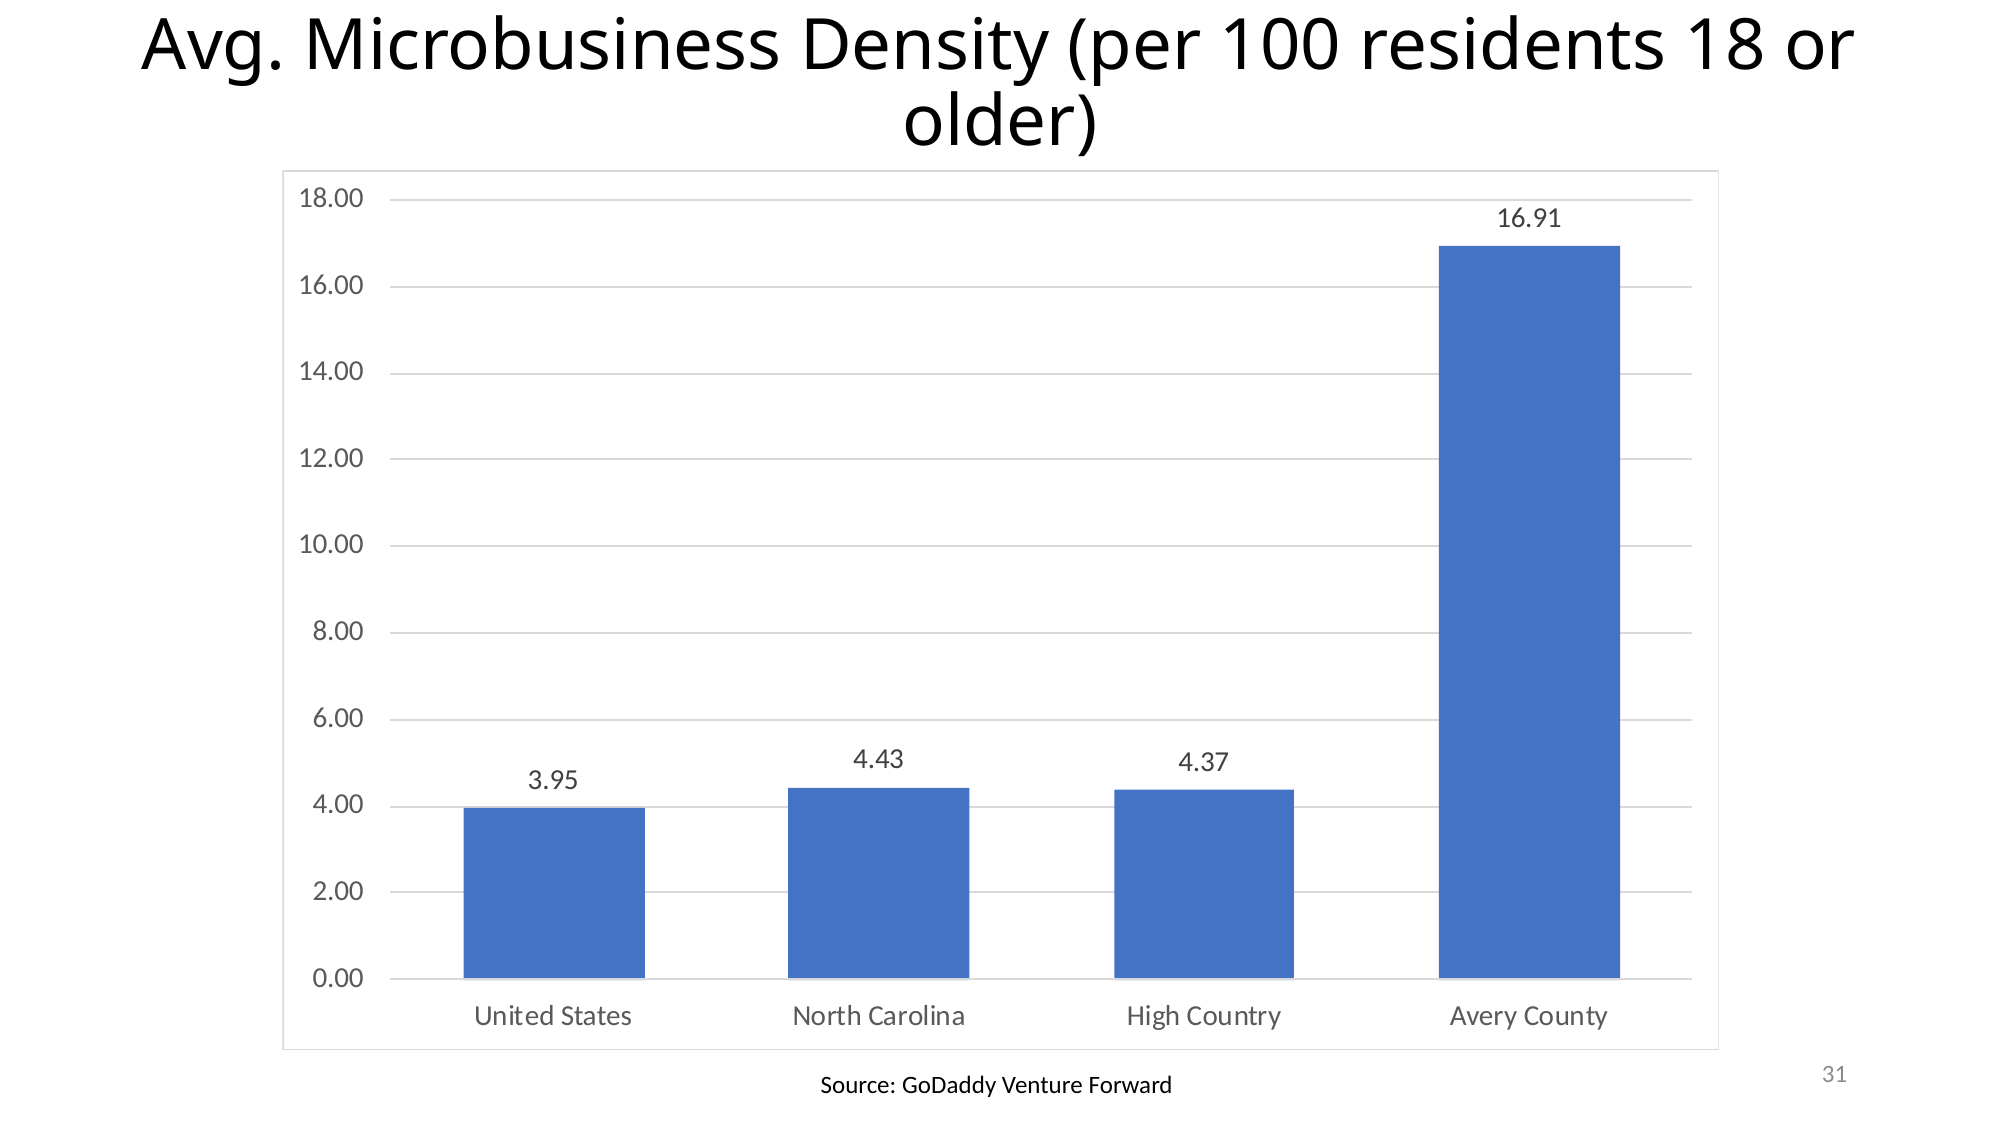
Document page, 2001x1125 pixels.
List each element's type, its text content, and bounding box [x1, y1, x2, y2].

title Avg. Microbusiness Density (per 100 residents 18 or older) [24, 0, 1975, 169]
slide_number 31 [1412, 1042, 1863, 1103]
text_box Source: GoDaddy Venture Forward [805, 1061, 1195, 1106]
picture [281, 168, 1719, 1050]
